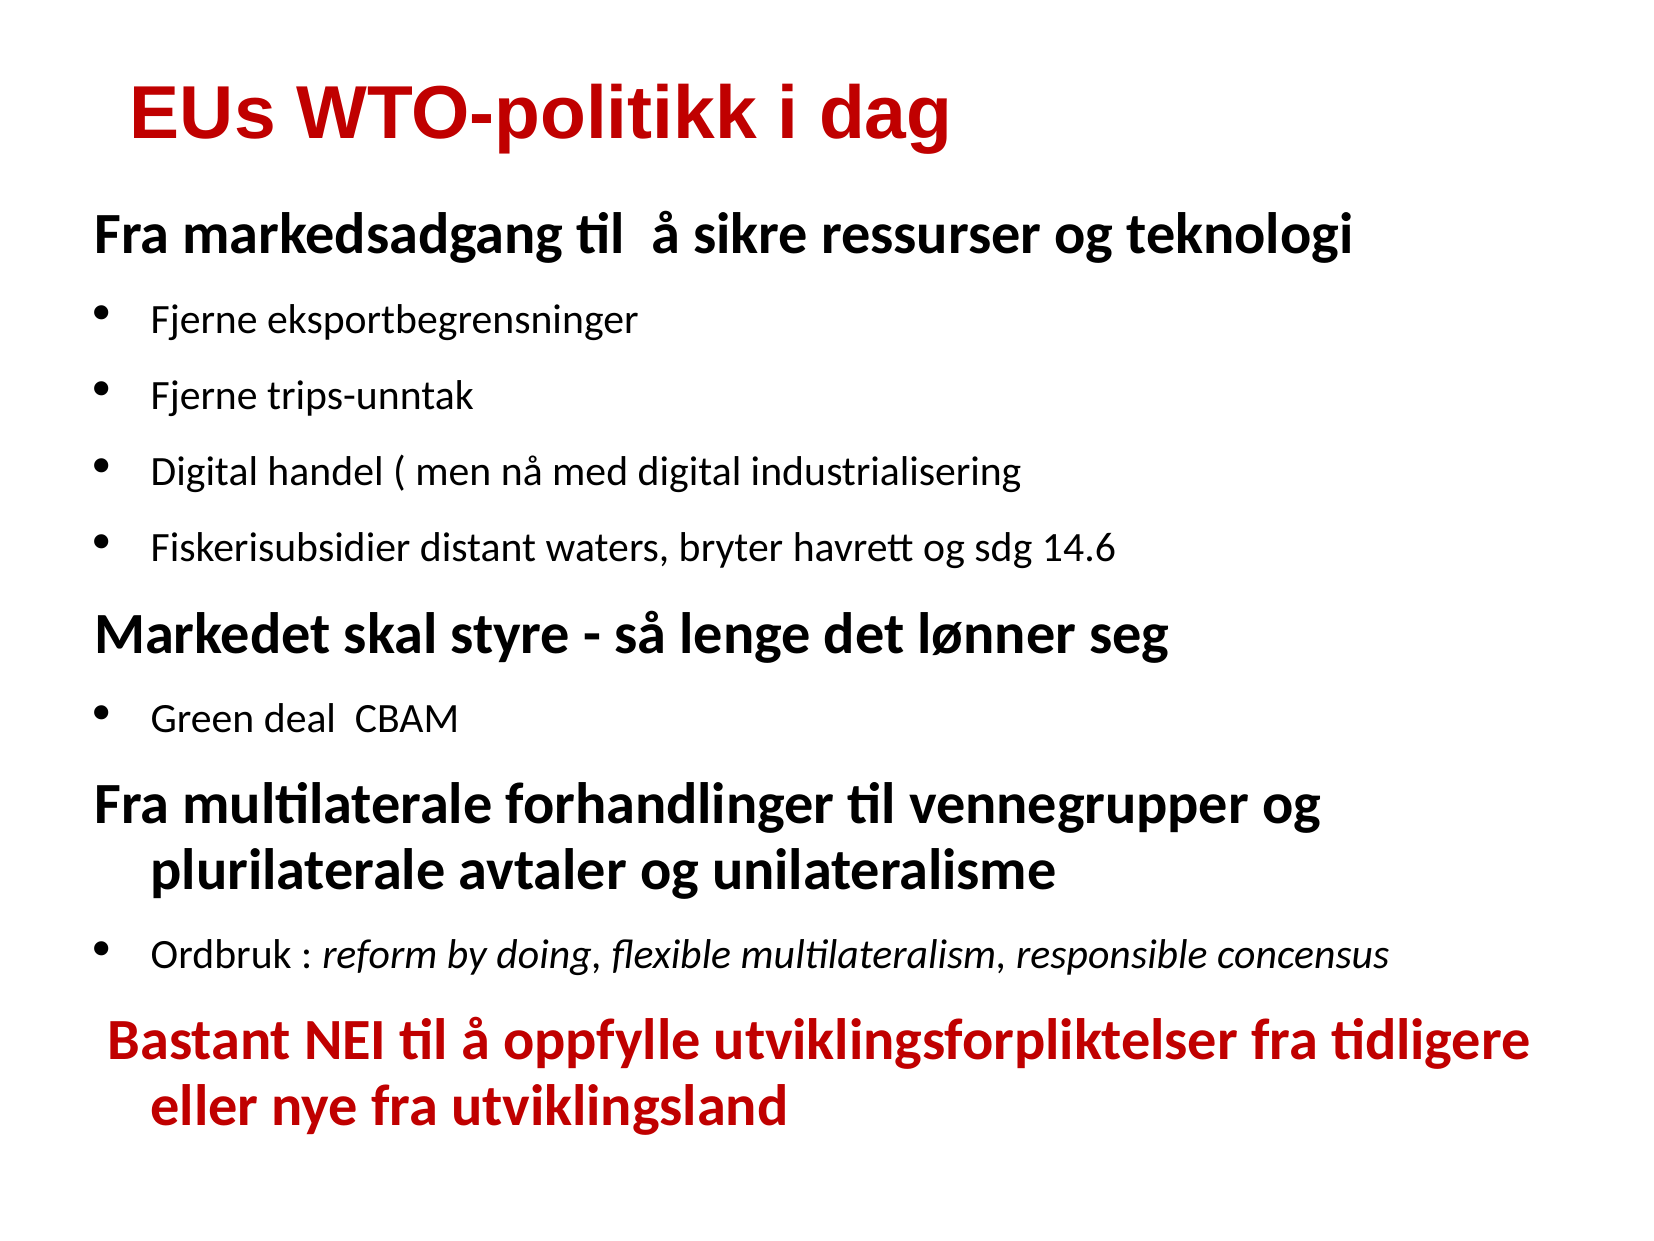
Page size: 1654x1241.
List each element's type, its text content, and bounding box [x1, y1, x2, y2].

title EUs WTO-politikk i dag [129, 29, 1417, 196]
list Fra markedsadgang til å sikre ressurser og teknologi Fjerne eksportbegrensninger Fjerne trips-unntak Digital handel ( men nå med digital industrialisering Fiskerisubsidier distant waters, bryter havrett og sdg 14.6 Markedet skal styre - så lenge det lønner seg Green deal CBAM Fra multilaterale forhandlinger til vennegrupper og plurilaterale avtaler og unilateralisme Ordbruk : reform by doing, flexible multilateralism, responsible concensus Bastant NEI til å oppfylle utviklingsforpliktelser fra tidligere eller nye fra utviklingsland [94, 196, 1565, 1108]
